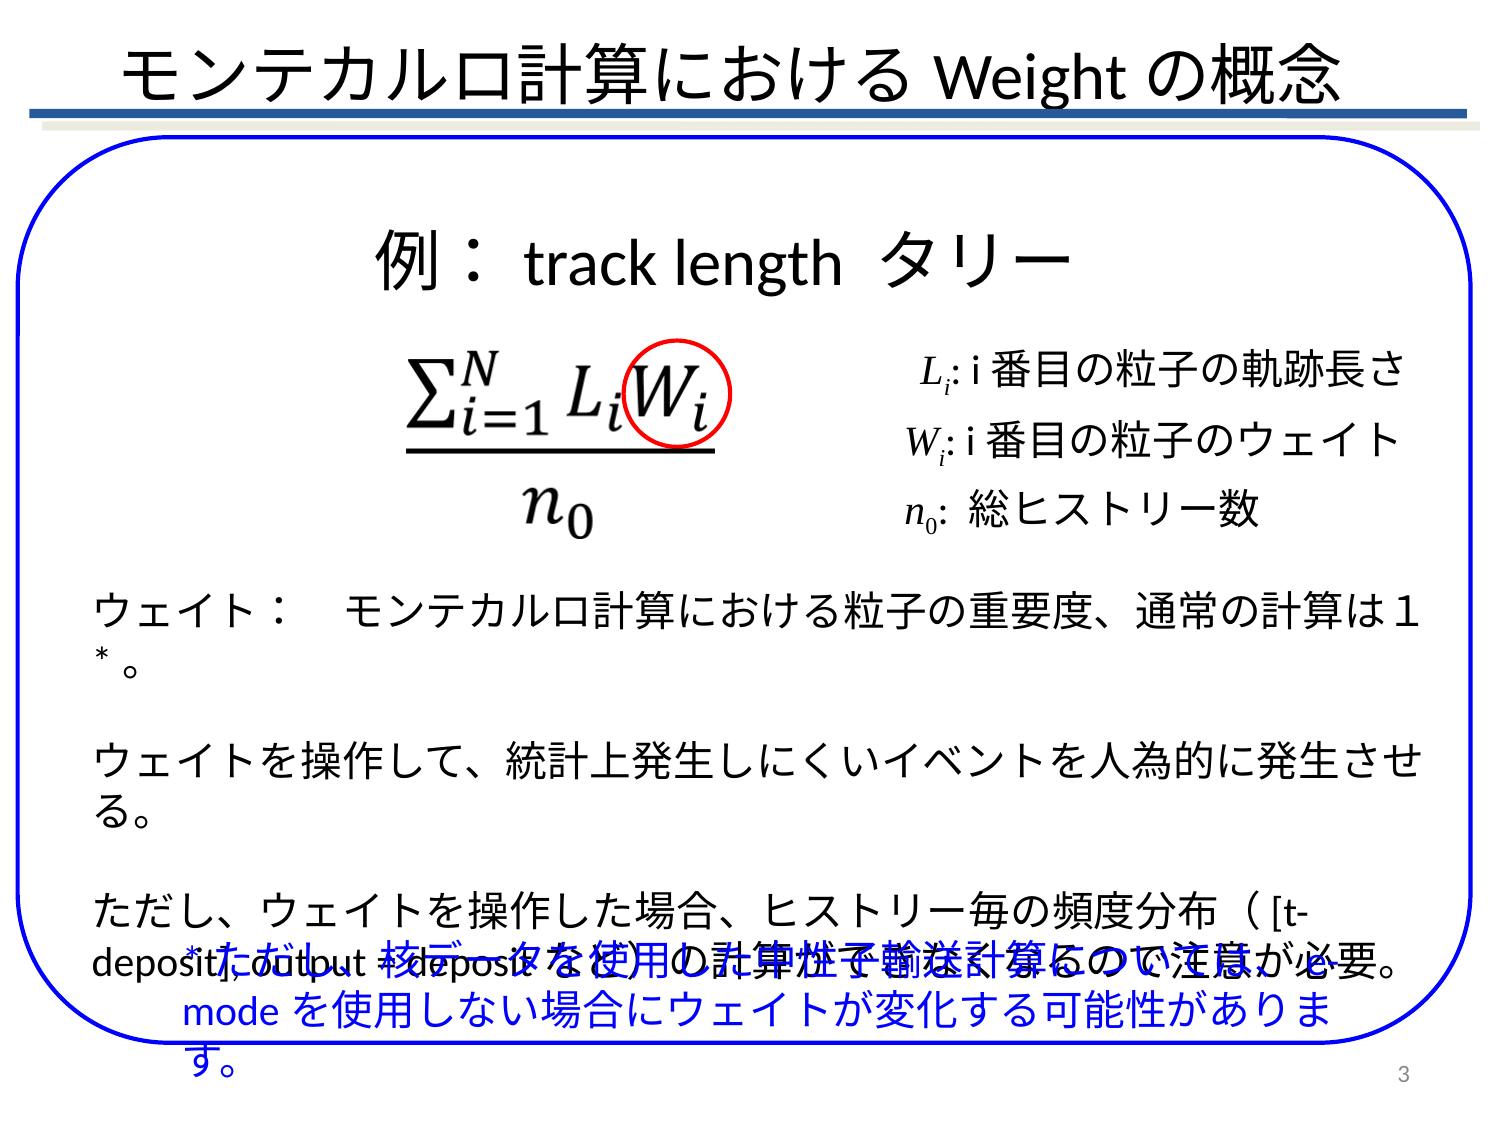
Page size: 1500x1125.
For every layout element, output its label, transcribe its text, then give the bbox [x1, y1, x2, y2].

title モンテカルロ計算におけるWeightの概念 [17, 1, 1443, 145]
text_box *ただし、核データを使用した中性子輸送計算については、e-modeを使用しない場合にウェイトが変化する可能性があります。 [167, 926, 1357, 1092]
text_box [15, 135, 1473, 1014]
text_box [396, 339, 725, 541]
text_box Wi: i番目の粒子のウェイト [889, 406, 1418, 479]
text_box n0: 総ヒストリー数 [889, 475, 1276, 547]
slide_number 3 [1074, 1042, 1425, 1103]
text_box Li: i番目の粒子の軌跡長さ [905, 335, 1423, 408]
text_box ウェイト： モンテカルロ計算における粒子の重要度、通常の計算は１*。 ウェイトを操作して、統計上発生しにくいイベントを人為的に発生させる。 ただし、ウェイトを操作した場合、ヒストリー毎の頻度分布（[t-deposit], output = depositなど）の計算ができなくなるので注意が必要。 [76, 577, 1447, 1042]
